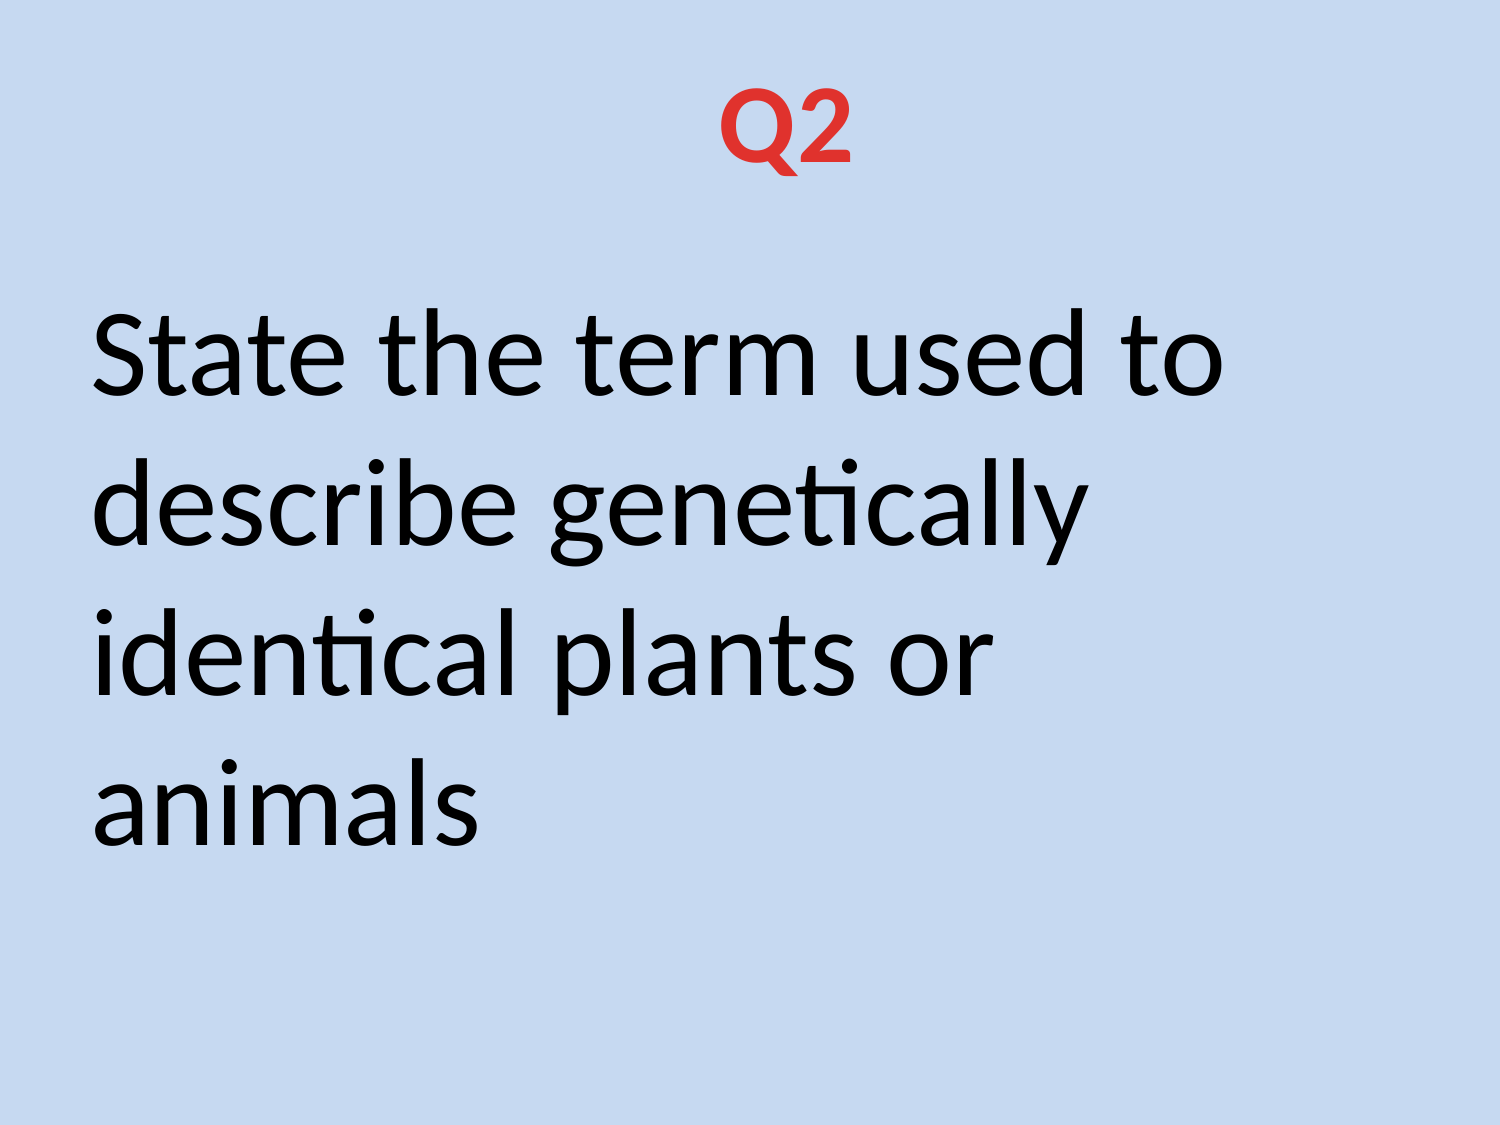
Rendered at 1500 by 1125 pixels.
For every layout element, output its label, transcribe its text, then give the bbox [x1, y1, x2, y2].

list State the term used to describe genetically identical plants or animals [75, 262, 1425, 1005]
text_box Q2 [703, 42, 870, 193]
